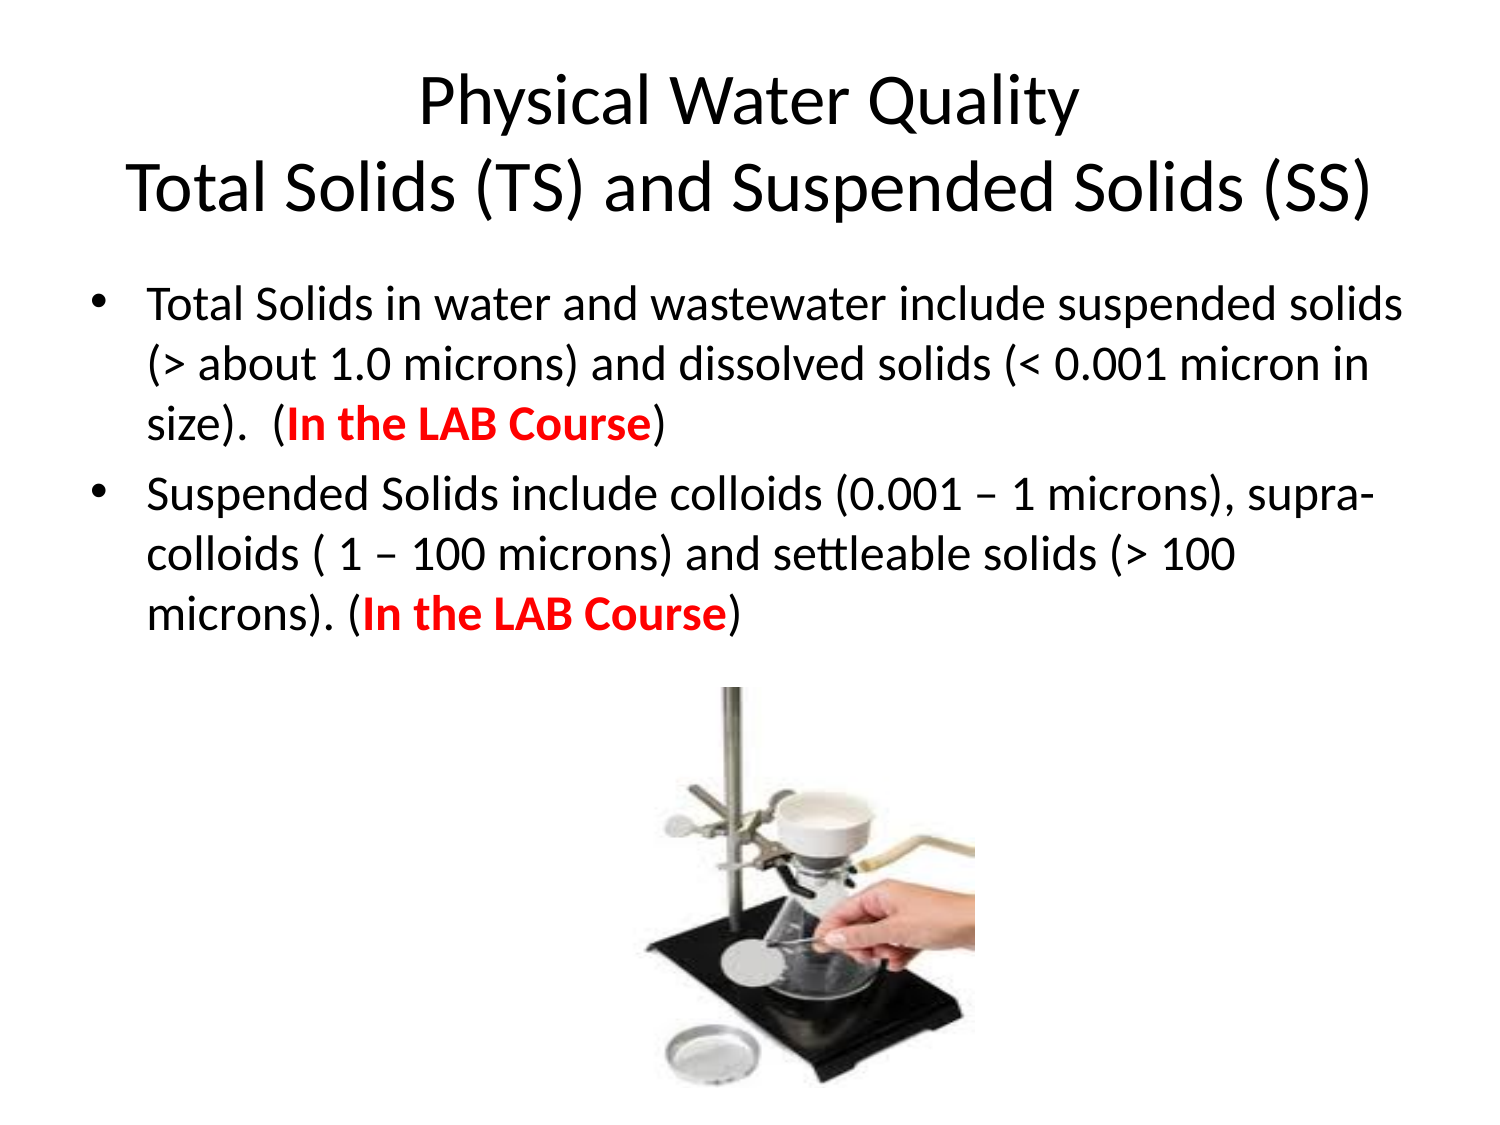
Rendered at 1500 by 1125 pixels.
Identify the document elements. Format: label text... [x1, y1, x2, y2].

list Total Solids in water and wastewater include suspended solids (> about 1.0 microns) and dissolved solids (< 0.001 micron in size). (In the LAB Course) Suspended Solids include colloids (0.001 – 1 microns), supra-colloids ( 1 – 100 microns) and settleable solids (> 100 microns). (In the LAB Course) [75, 262, 1425, 1005]
title Physical Water Quality Total Solids (TS) and Suspended Solids (SS) [75, 45, 1425, 233]
picture [549, 687, 976, 1088]
